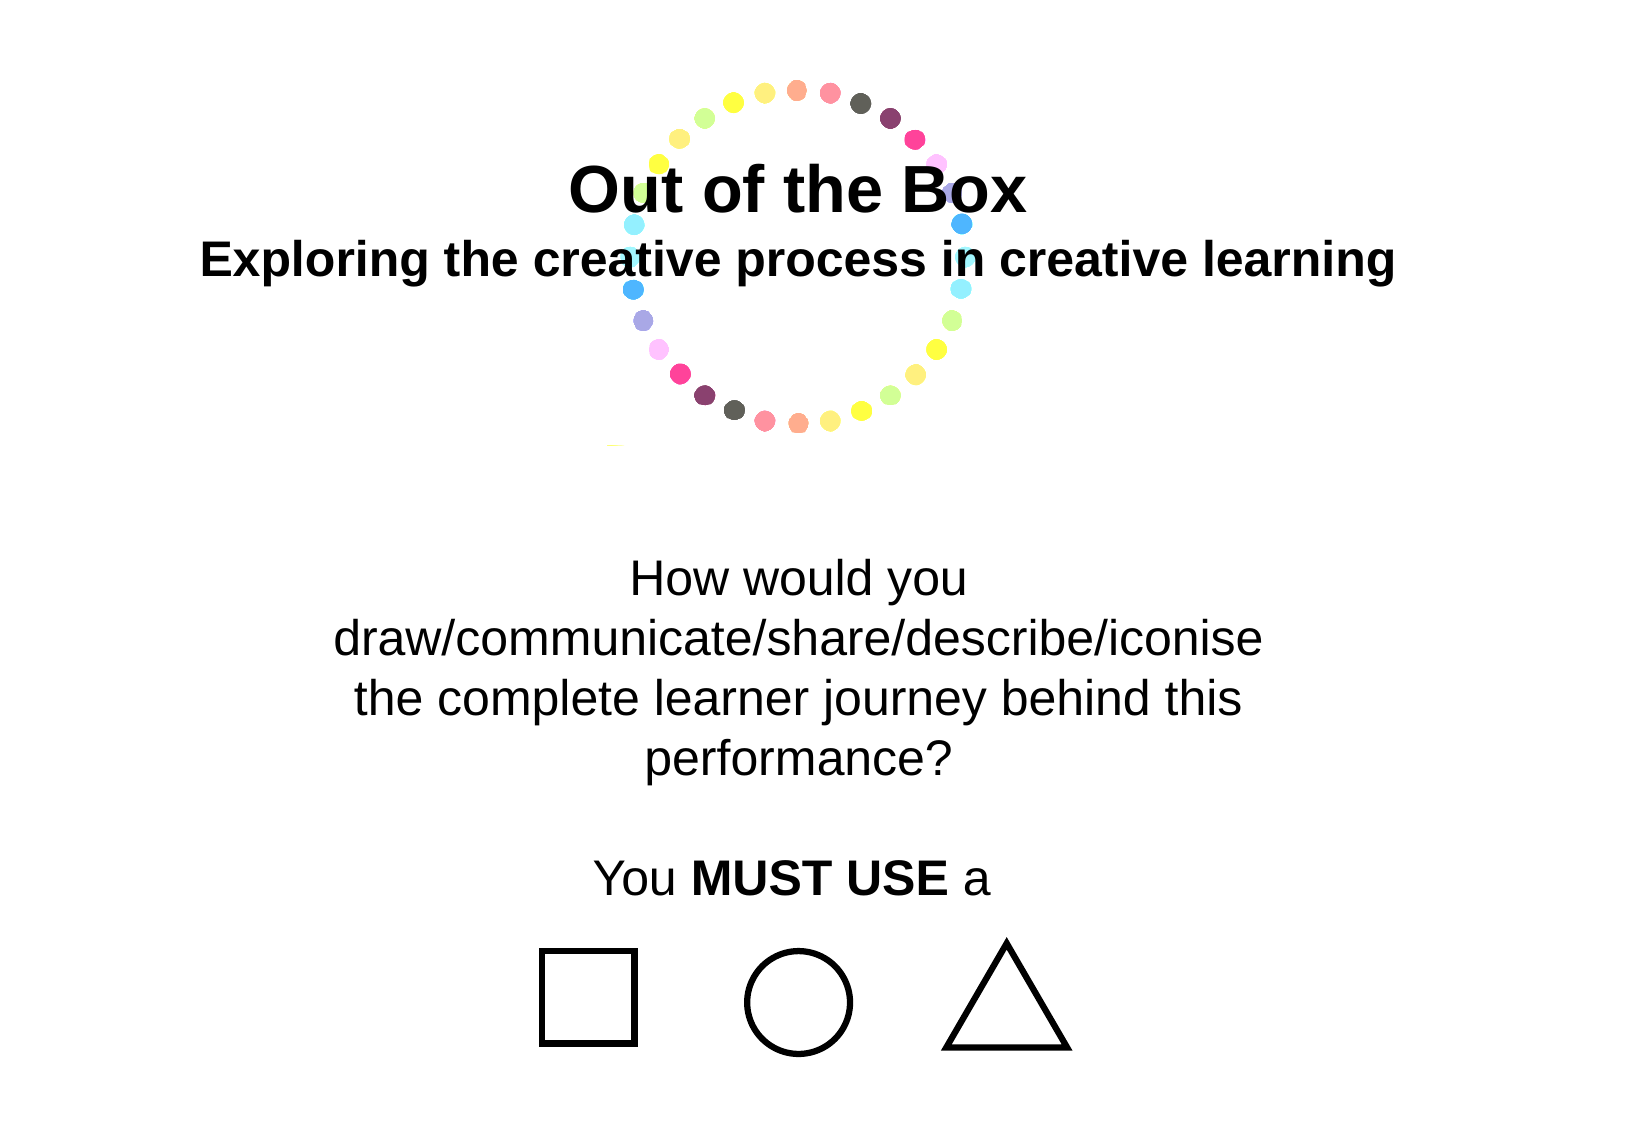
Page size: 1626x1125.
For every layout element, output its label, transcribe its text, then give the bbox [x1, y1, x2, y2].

text_box How would you draw/communicate/share/describe/iconise the complete learner journey behind this performance? You MUST USE a [240, 537, 1357, 958]
text_box [541, 950, 636, 1045]
text_box [944, 941, 1069, 1049]
text_box [746, 950, 852, 1055]
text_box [47, 77, 1550, 446]
